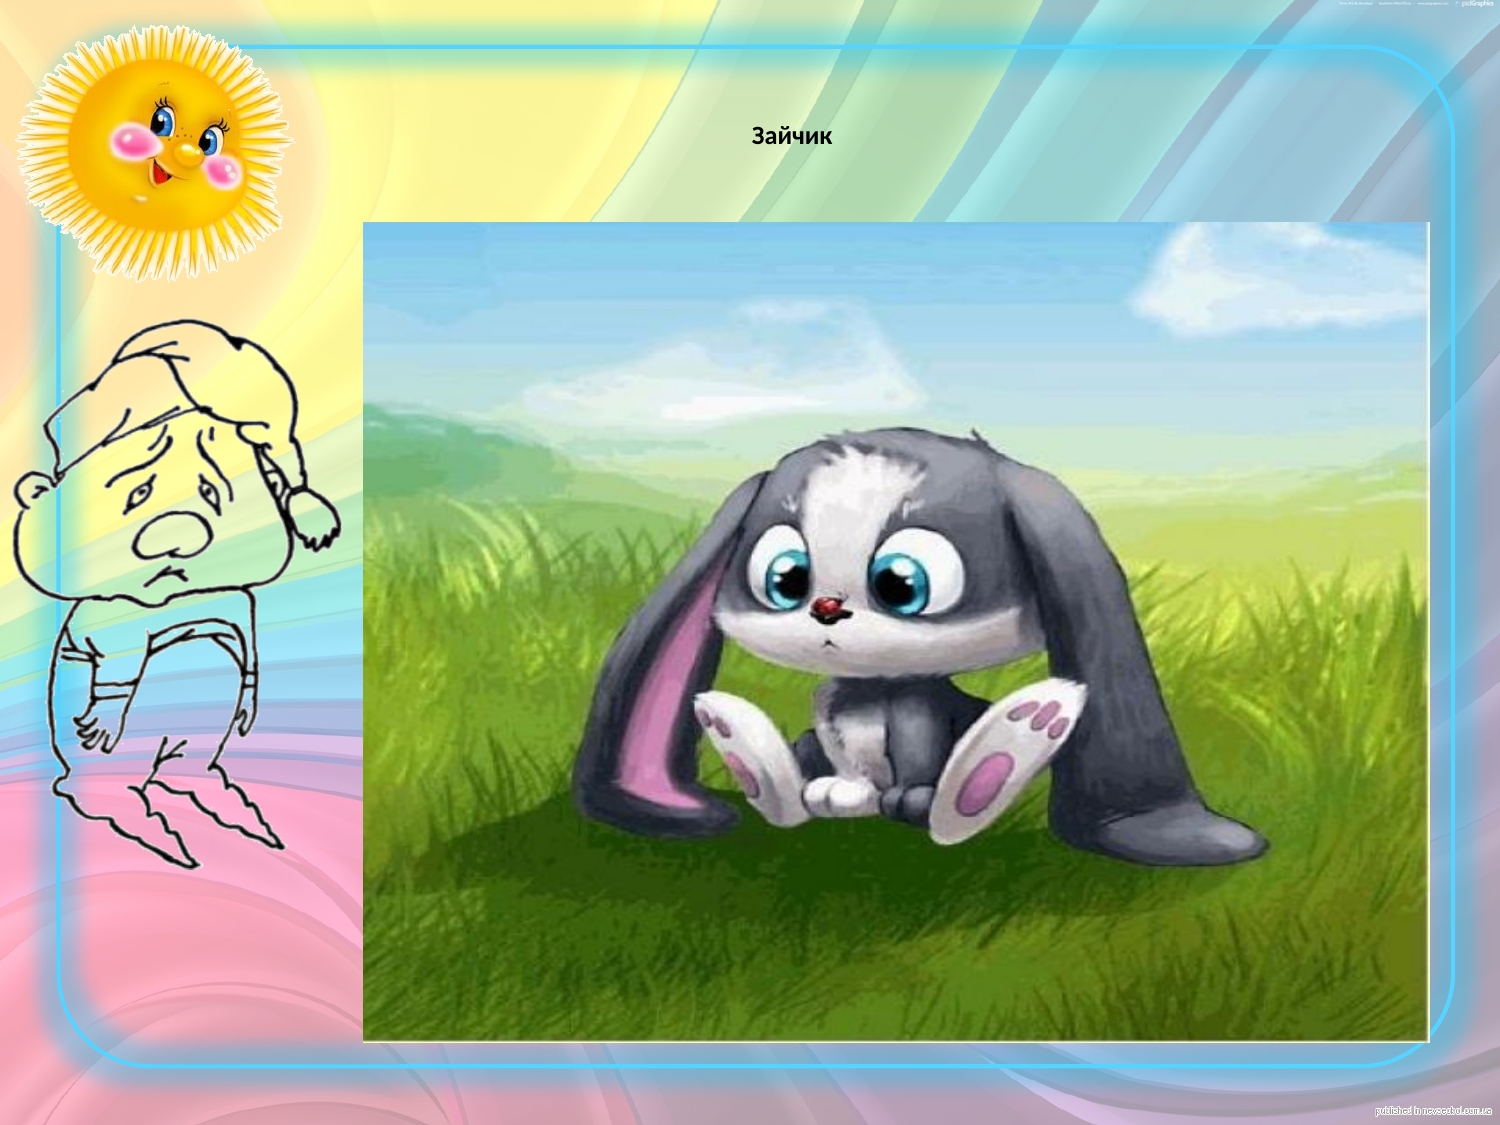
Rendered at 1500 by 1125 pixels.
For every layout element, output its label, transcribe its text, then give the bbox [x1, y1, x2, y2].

title Зайчик [147, 78, 1437, 197]
picture [362, 222, 1430, 1044]
picture [0, 11, 354, 870]
